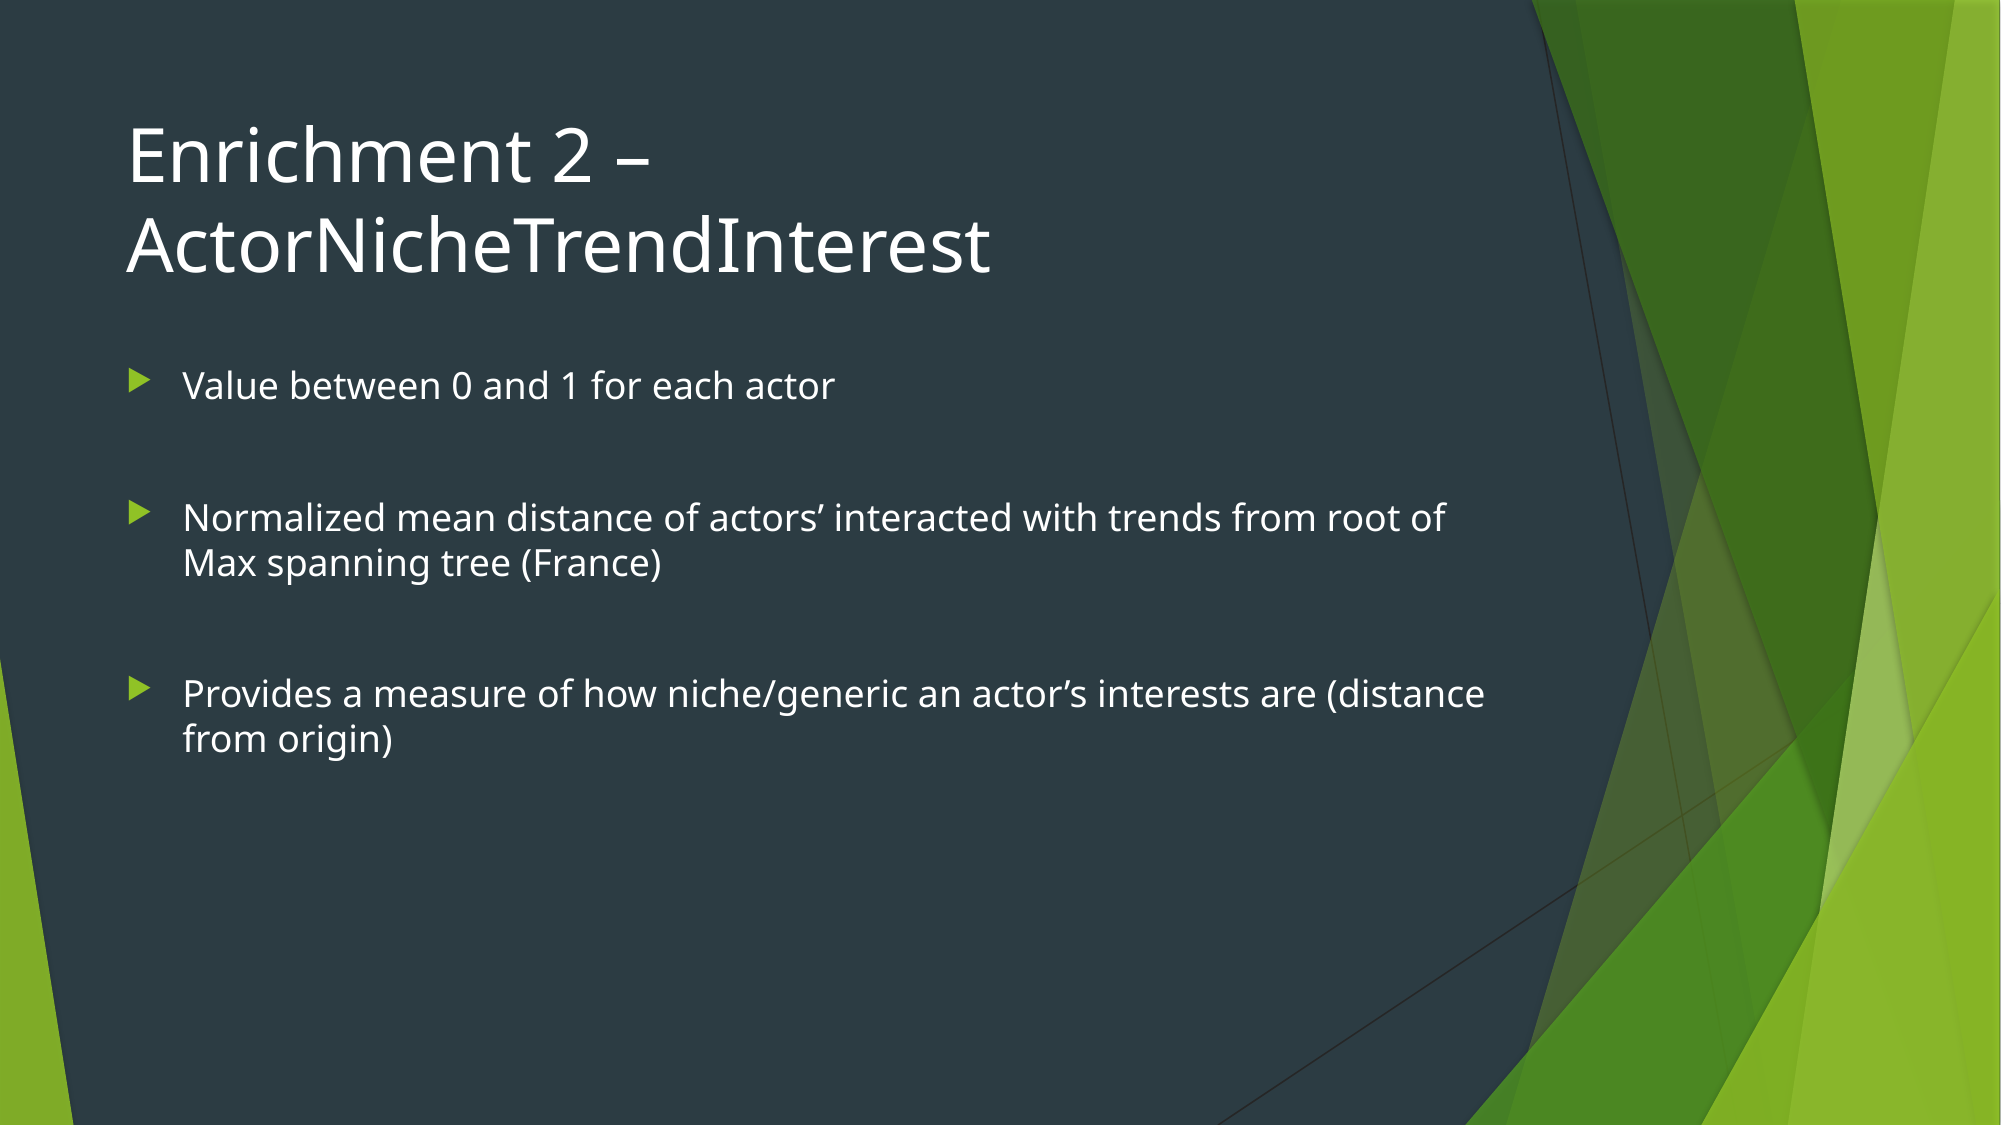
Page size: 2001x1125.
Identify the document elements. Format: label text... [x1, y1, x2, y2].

title Enrichment 2 – ActorNicheTrendInterest [111, 99, 1522, 317]
list Value between 0 and 1 for each actor Normalized mean distance of actors’ interacted with trends from root of Max spanning tree (France) Provides a measure of how niche/generic an actor’s interests are (distance from origin) [111, 354, 1522, 992]
